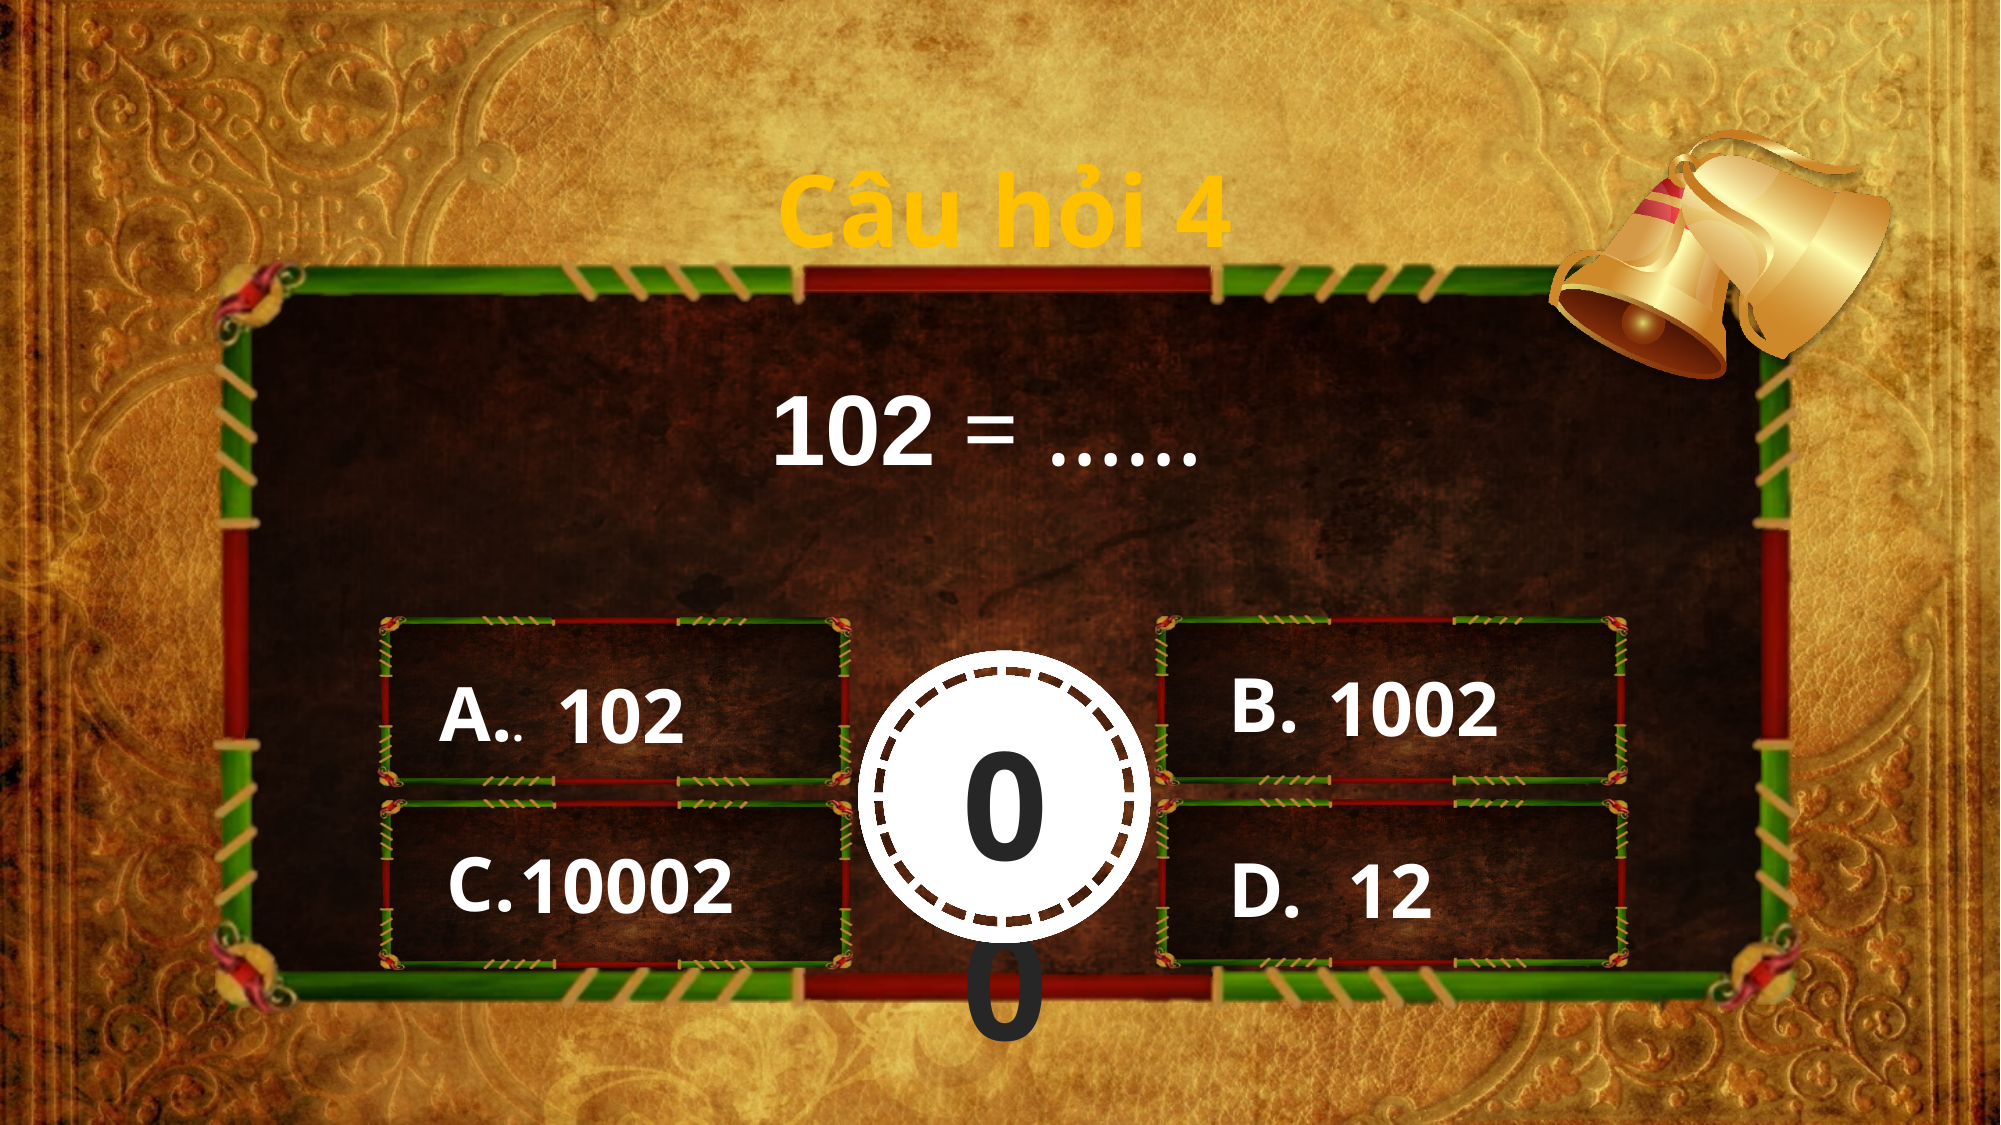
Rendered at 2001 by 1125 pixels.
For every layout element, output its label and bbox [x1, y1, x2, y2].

text_box [1107, 612, 1672, 793]
text_box [56, 246, 1948, 1042]
picture [0, 0, 2000, 1125]
text_box [1108, 794, 1673, 975]
text_box [332, 796, 897, 977]
text_box [331, 613, 896, 794]
text_box [858, 650, 1151, 943]
